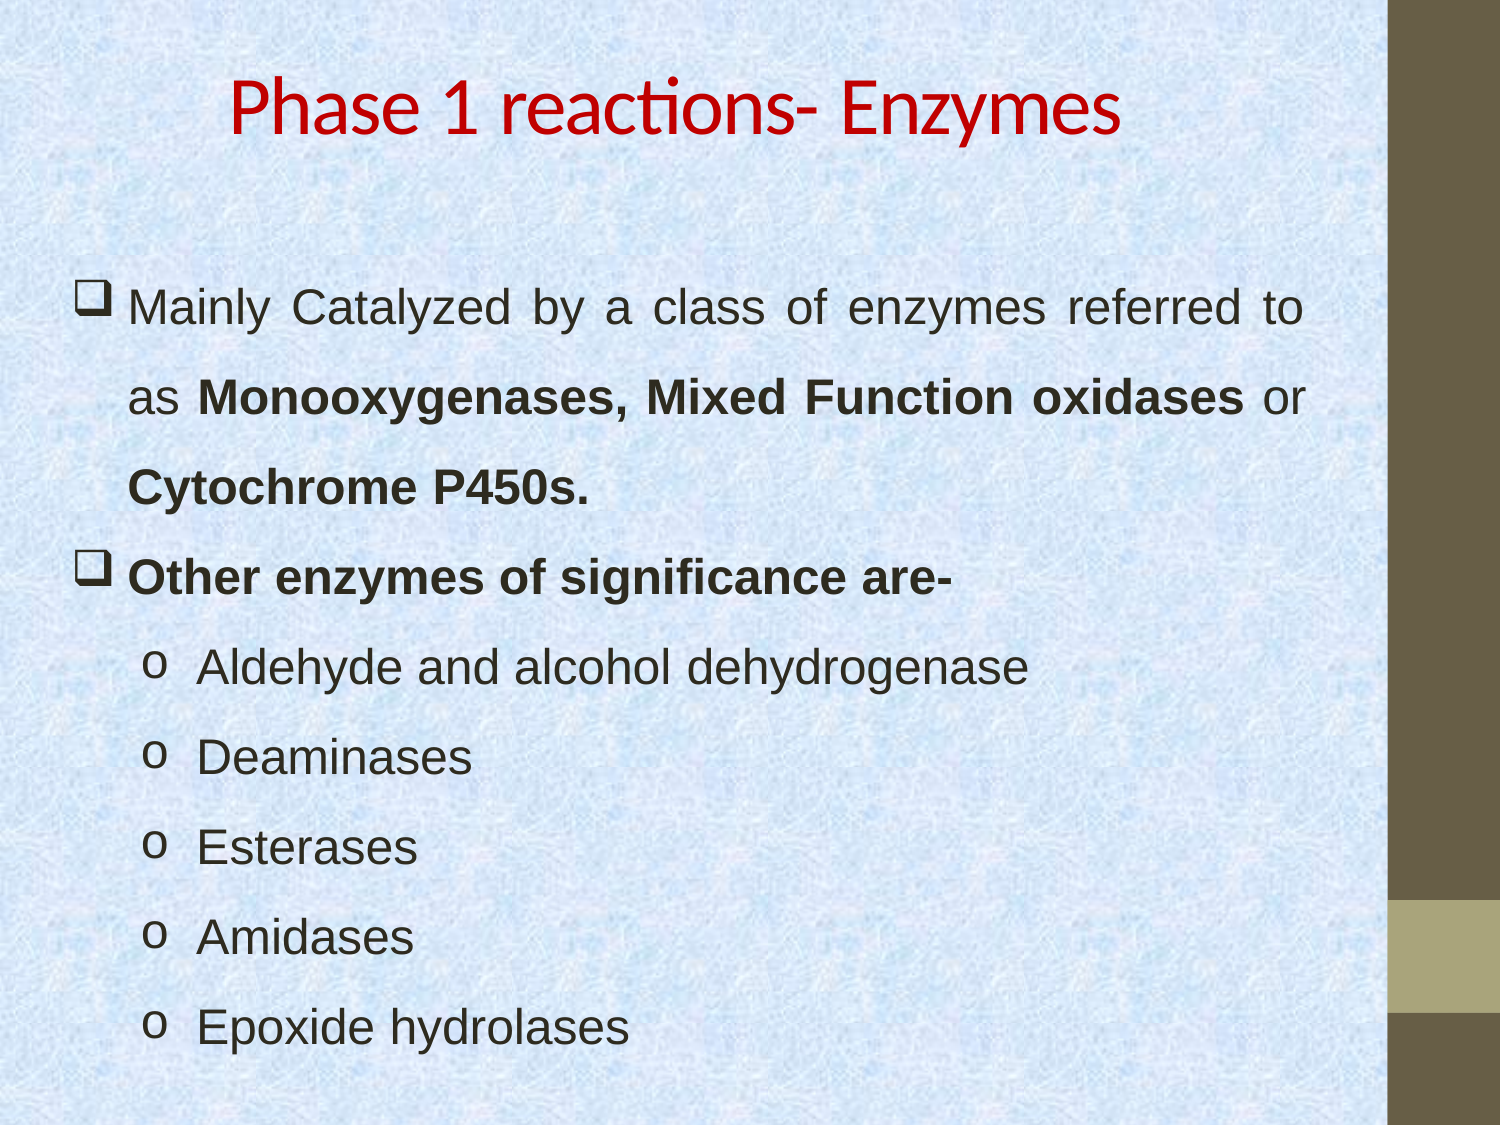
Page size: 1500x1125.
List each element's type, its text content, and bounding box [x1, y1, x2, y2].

text_box Mainly Catalyzed by a class of enzymes referred to as Monooxygenases, Mixed Function oxidases or Cytochrome P450s. Other enzymes of significance are- Aldehyde and alcohol dehydrogenase Deaminases Esterases Amidases Epoxide hydrolases [68, 242, 1325, 1056]
title Phase 1 reactions- Enzymes [137, 5, 1212, 196]
picture [0, 0, 1387, 1125]
text_box [1387, 900, 1500, 1013]
text_box [1387, 1013, 1500, 1125]
text_box [1387, 0, 1500, 900]
